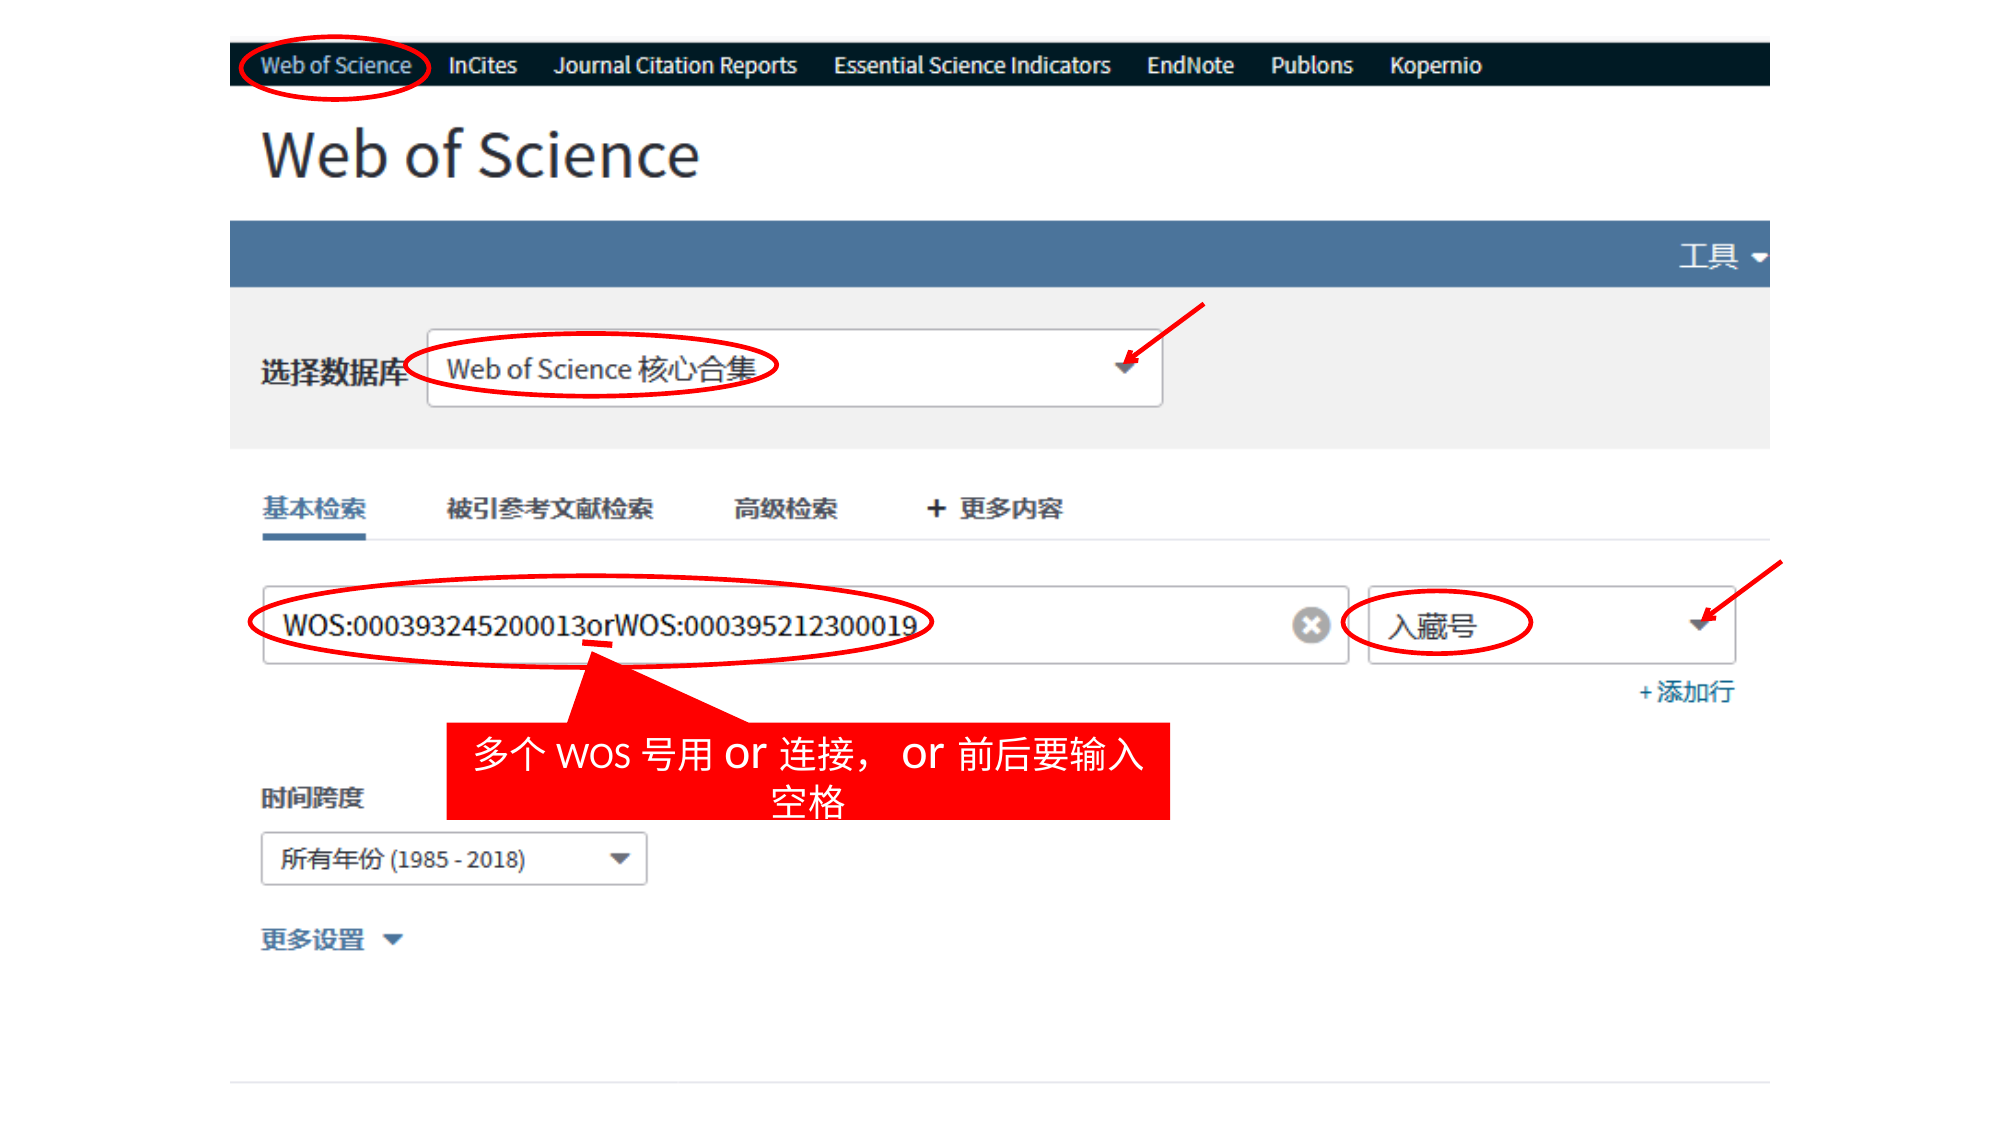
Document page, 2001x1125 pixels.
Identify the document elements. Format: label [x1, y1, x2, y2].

text_box [1122, 303, 1204, 365]
text_box [1700, 561, 1782, 622]
picture [230, 36, 1770, 1089]
